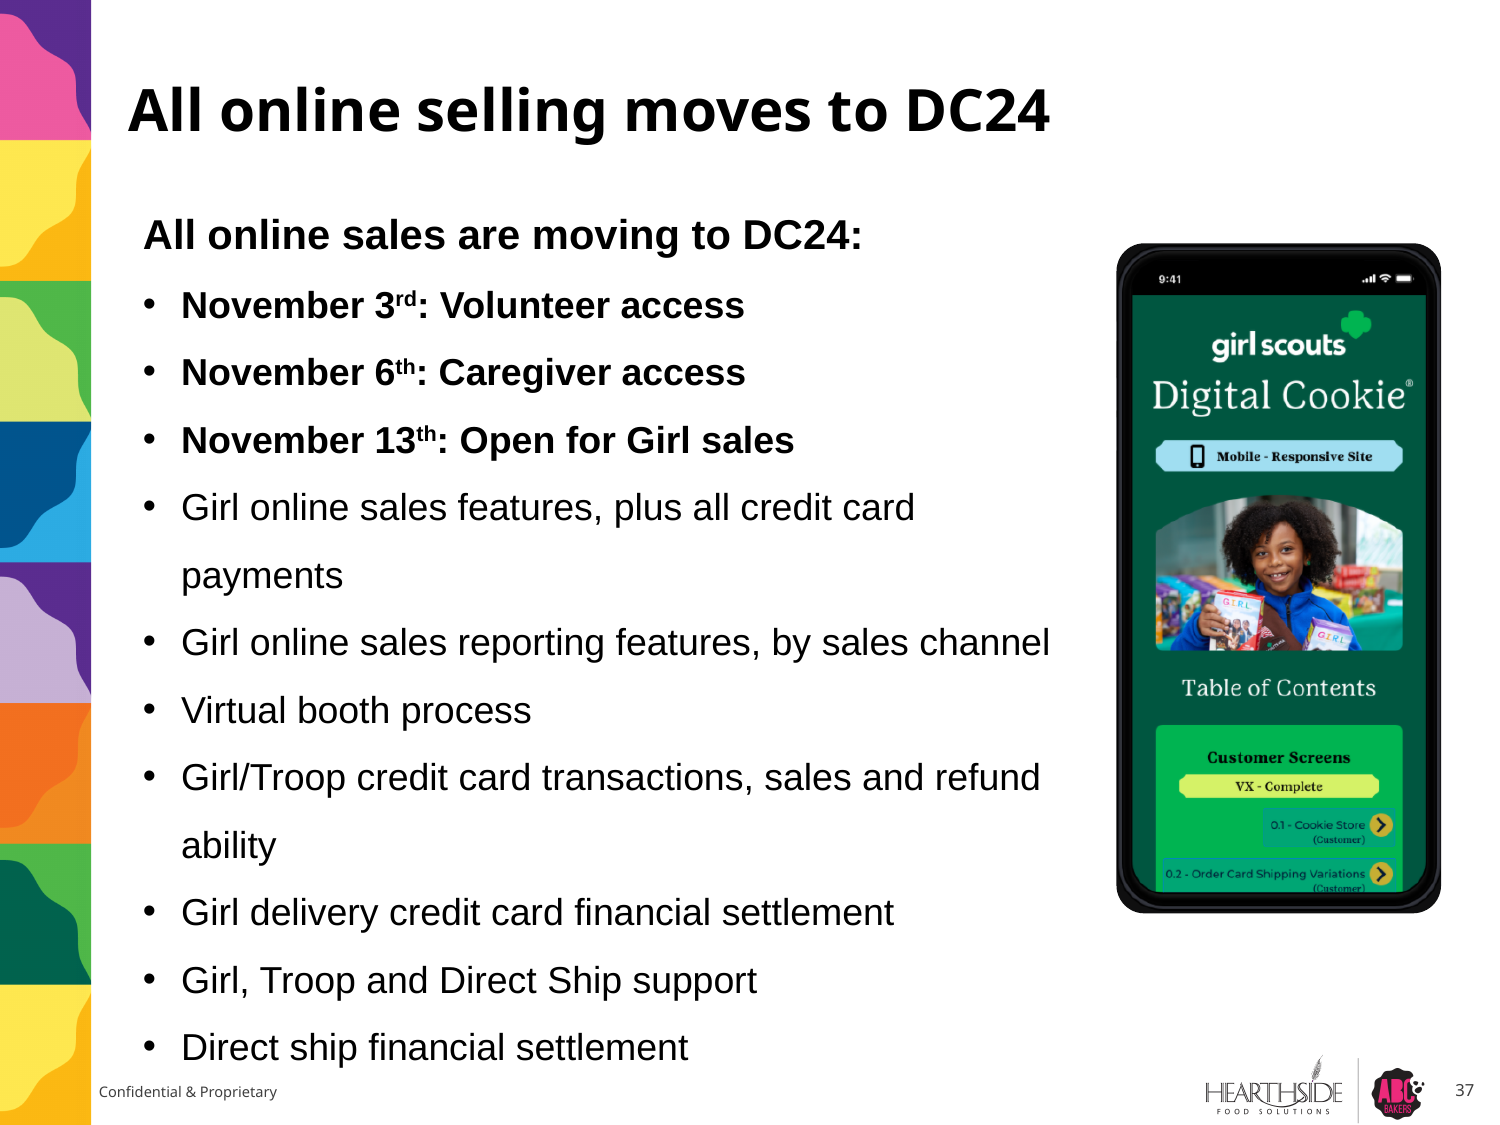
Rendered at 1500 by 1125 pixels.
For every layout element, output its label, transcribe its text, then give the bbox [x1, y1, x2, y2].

text_box All online selling moves to DC24 [128, 67, 1465, 143]
slide_number 37 [1282, 1061, 1486, 1122]
picture [1116, 243, 1442, 914]
picture [1169, 1034, 1461, 1125]
picture [0, 0, 92, 1124]
text_box All online sales are moving to DC24: November 3rd: Volunteer access November 6th: Caregiver access November 13th: Open for Girl sales Girl online sales features, plus all credit card payments Girl online sales reporting features, by sales channel Virtual booth process Girl/Troop credit card transactions, sales and refund ability Girl delivery credit card financial settlement Girl, Troop and Direct Ship support Direct ship financial settlement [128, 200, 1078, 1121]
